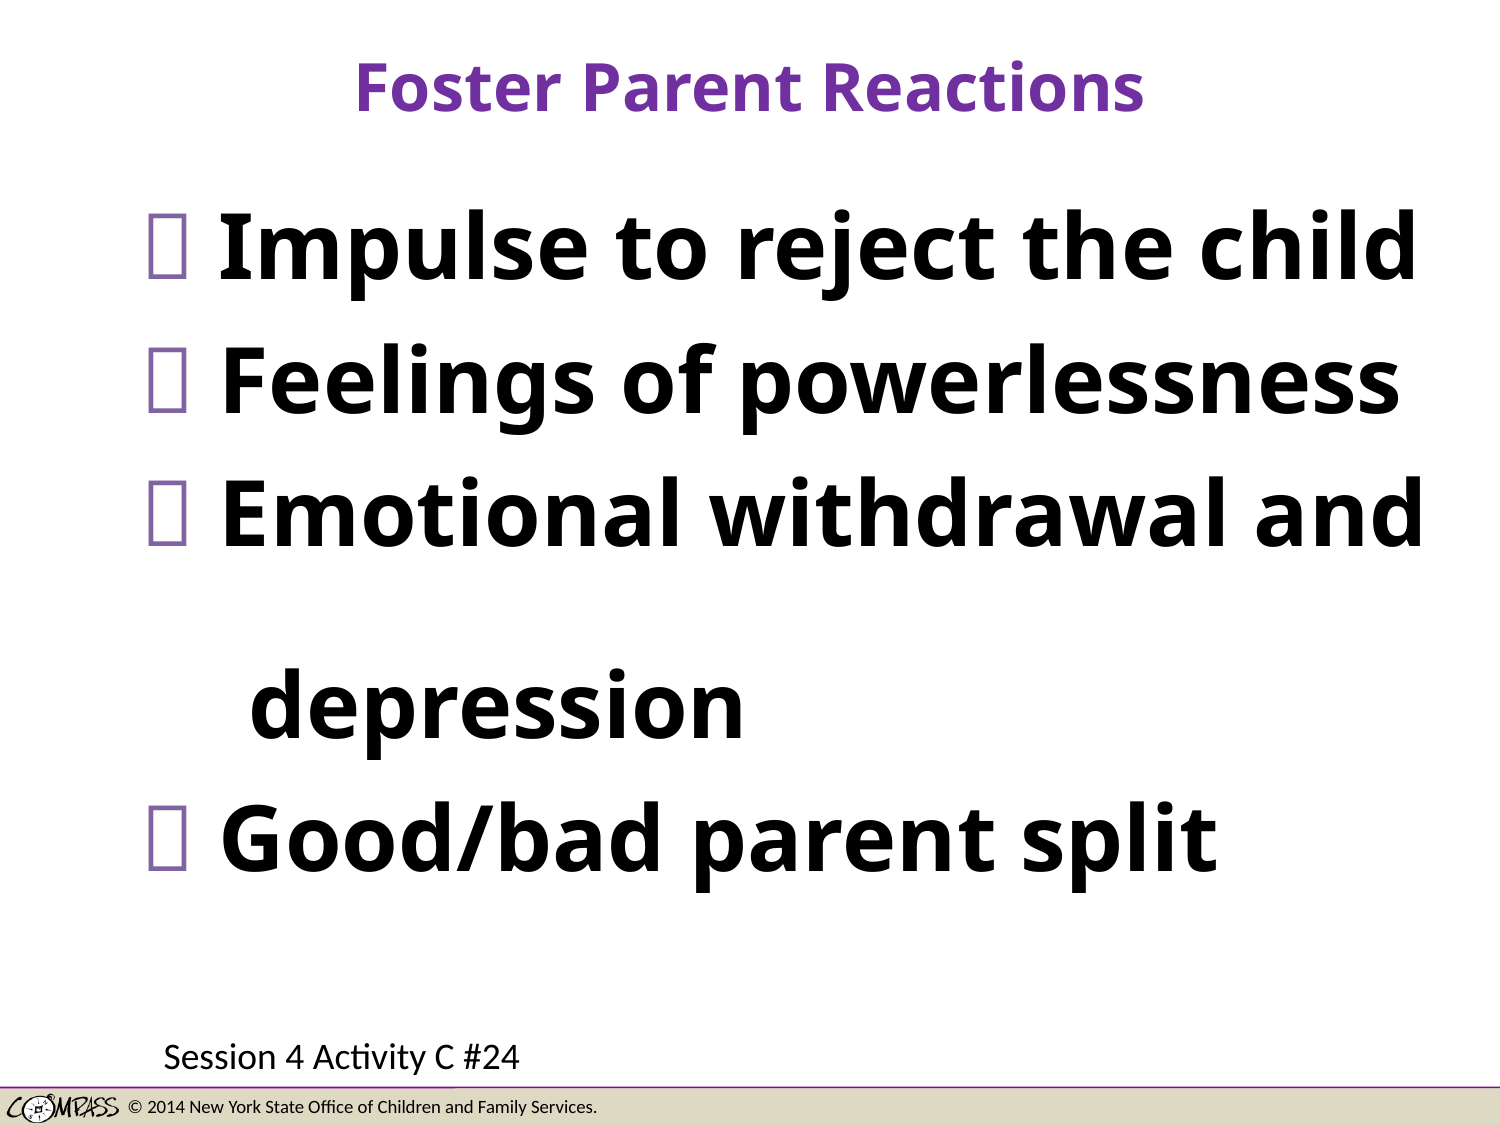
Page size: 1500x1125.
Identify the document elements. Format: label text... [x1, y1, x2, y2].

list  Impulse to reject the child  Feelings of powerlessness  Emotional withdrawal and depression  Good/bad parent split [125, 195, 1463, 1025]
text_box Session 4 Activity C #24 [148, 1024, 536, 1084]
picture [0, 1087, 124, 1125]
title Foster Parent Reactions [0, 0, 1500, 188]
